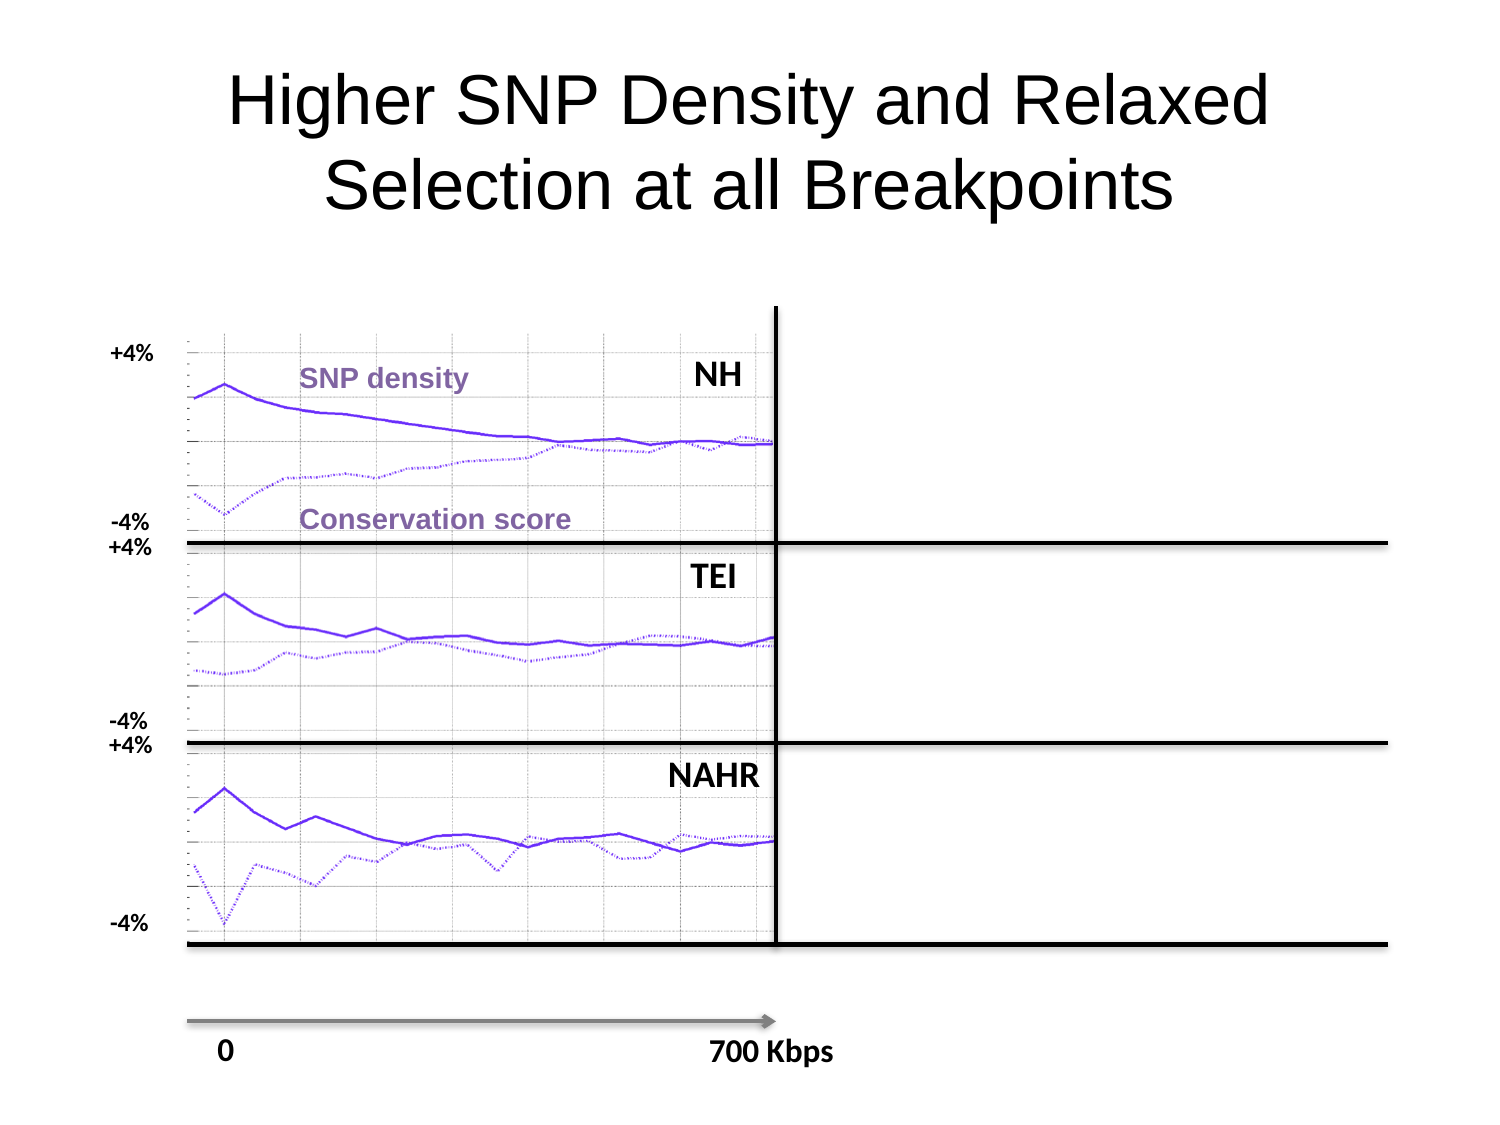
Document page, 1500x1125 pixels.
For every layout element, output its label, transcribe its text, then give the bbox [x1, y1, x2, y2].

title Higher SNP Density and Relaxed Selection at all Breakpoints [75, 45, 1425, 233]
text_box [93, 328, 852, 1078]
